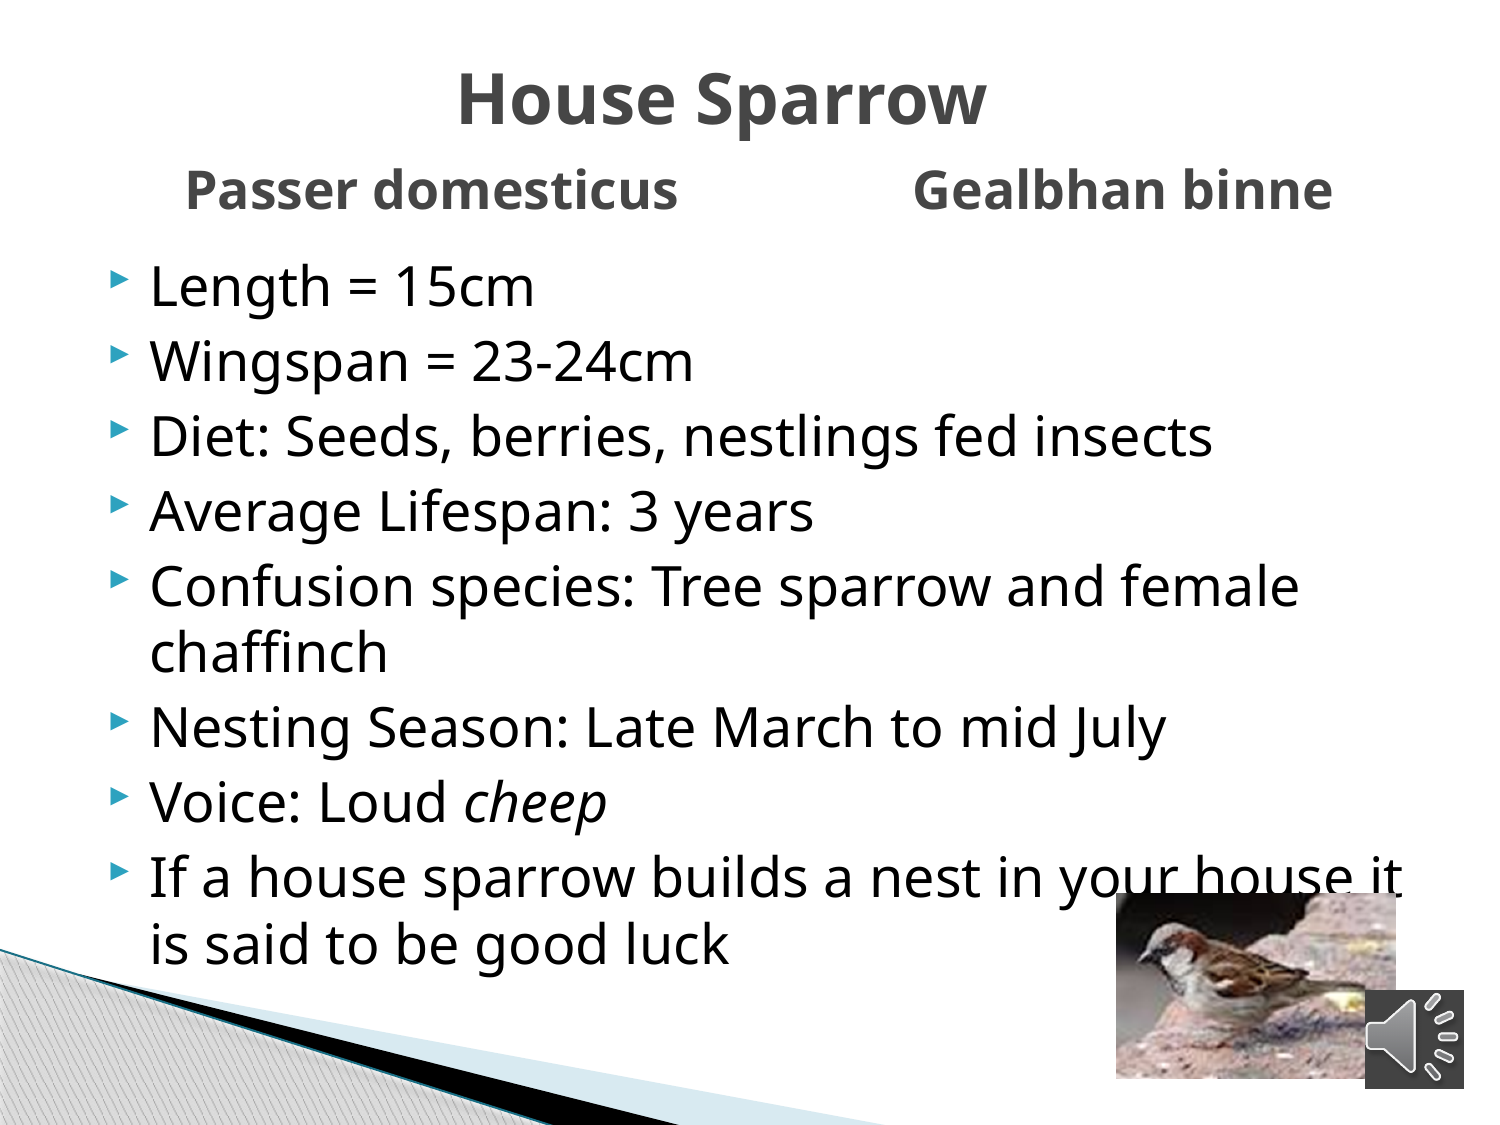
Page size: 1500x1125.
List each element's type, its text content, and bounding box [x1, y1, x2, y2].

title House Sparrow Passer domesticus Gealbhan binne [75, 45, 1425, 233]
list Length = 15cm Wingspan = 23-24cm Diet: Seeds, berries, nestlings fed insects Average Lifespan: 3 years Confusion species: Tree sparrow and female chaffinch Nesting Season: Late March to mid July Voice: Loud cheep If a house sparrow builds a nest in your house it is said to be good luck [75, 243, 1425, 986]
picture [1115, 893, 1465, 1090]
